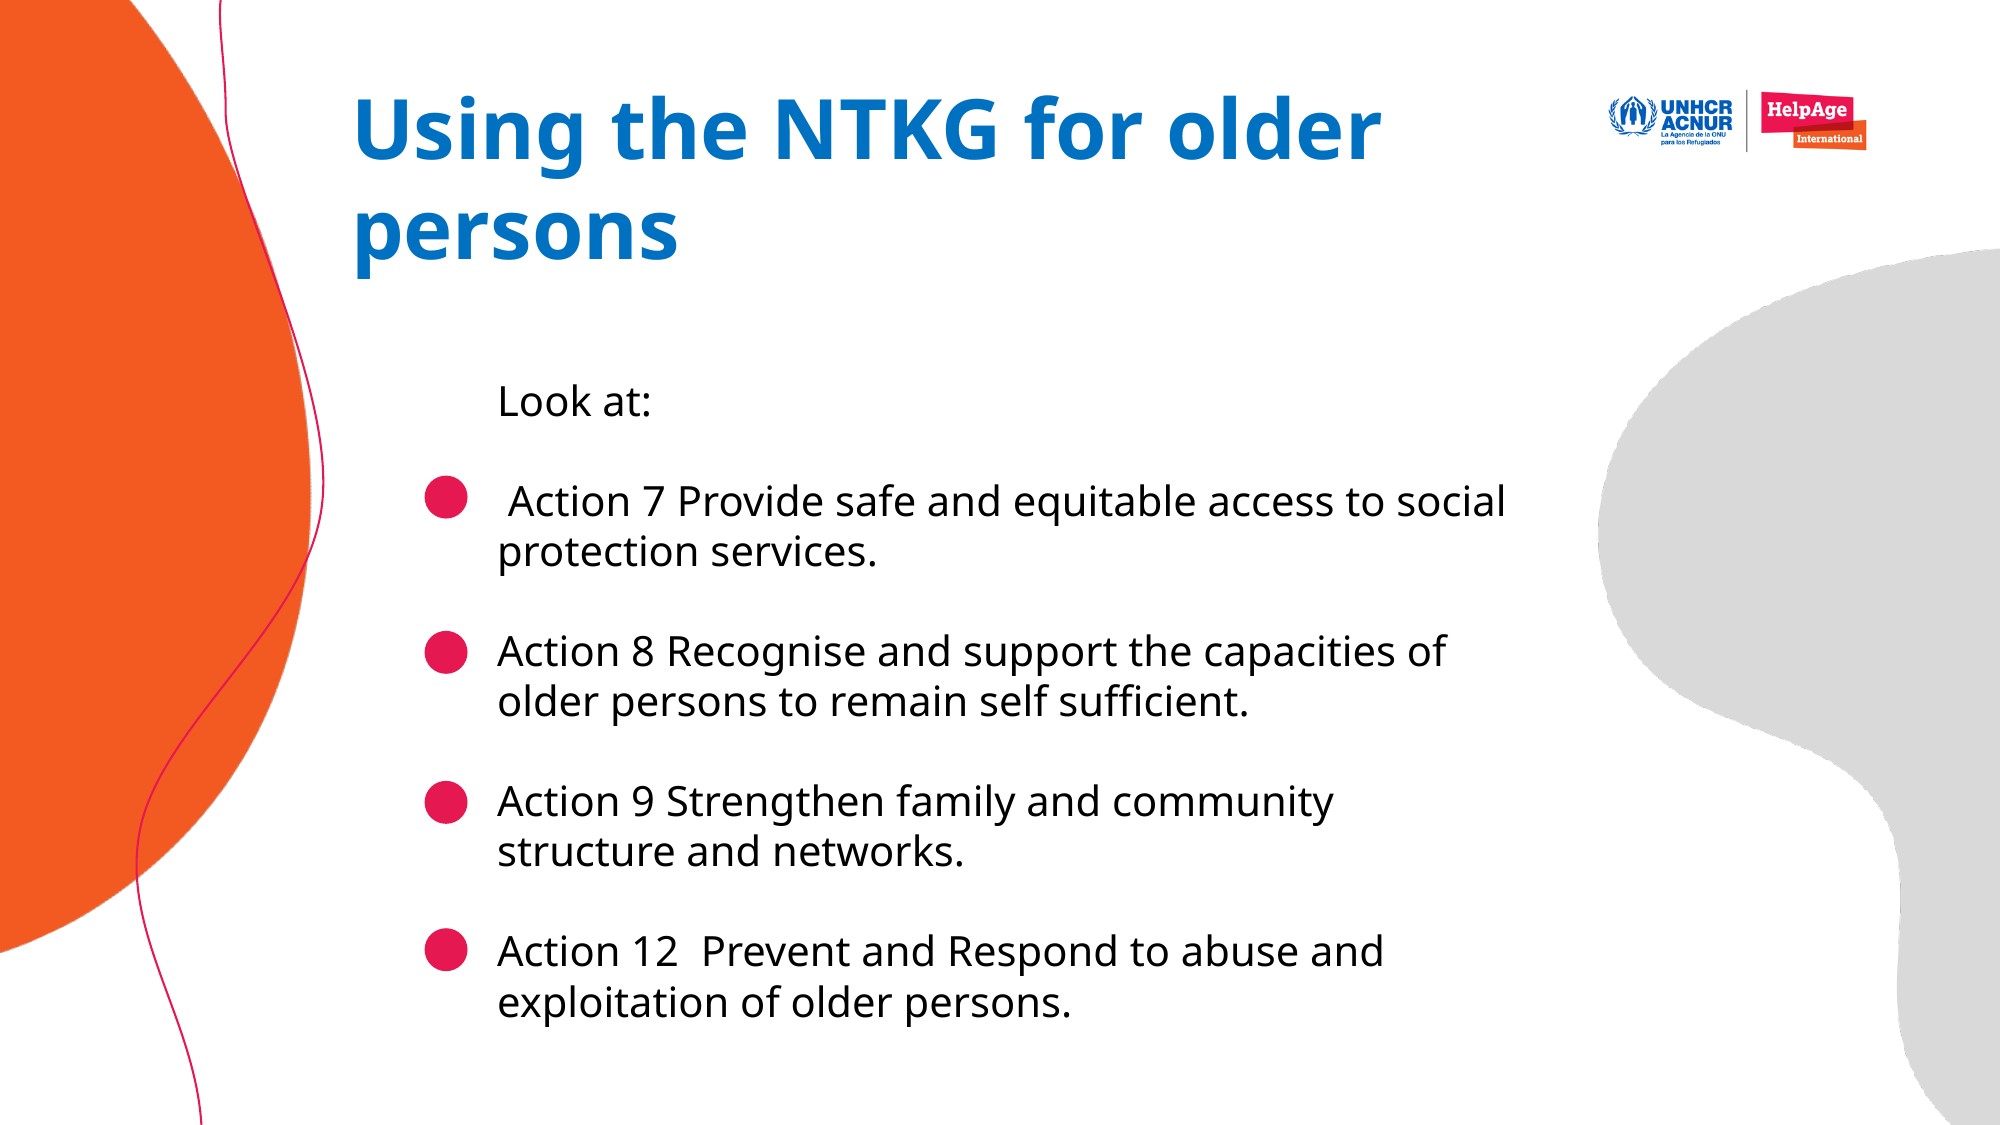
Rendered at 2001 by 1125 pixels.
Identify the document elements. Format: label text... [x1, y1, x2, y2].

text_box [139, 907, 212, 1125]
text_box Using the NTKG for older persons [378, 68, 1521, 284]
text_box [424, 928, 468, 972]
picture [1597, 245, 2000, 1125]
text_box Look at: Action 7 Provide safe and equitable access to social protection services. Action 8 Recognise and support the capacities of older persons to remain self sufficient. Action 9 Strengthen family and community structure and networks. Action 12 Prevent and Respond to abuse and exploitation of older persons. [482, 367, 1527, 1033]
text_box [424, 780, 468, 824]
text_box [424, 630, 468, 674]
picture [1597, 85, 1878, 158]
text_box [1650, 0, 2000, 235]
text_box [424, 475, 468, 519]
picture [0, 0, 482, 955]
